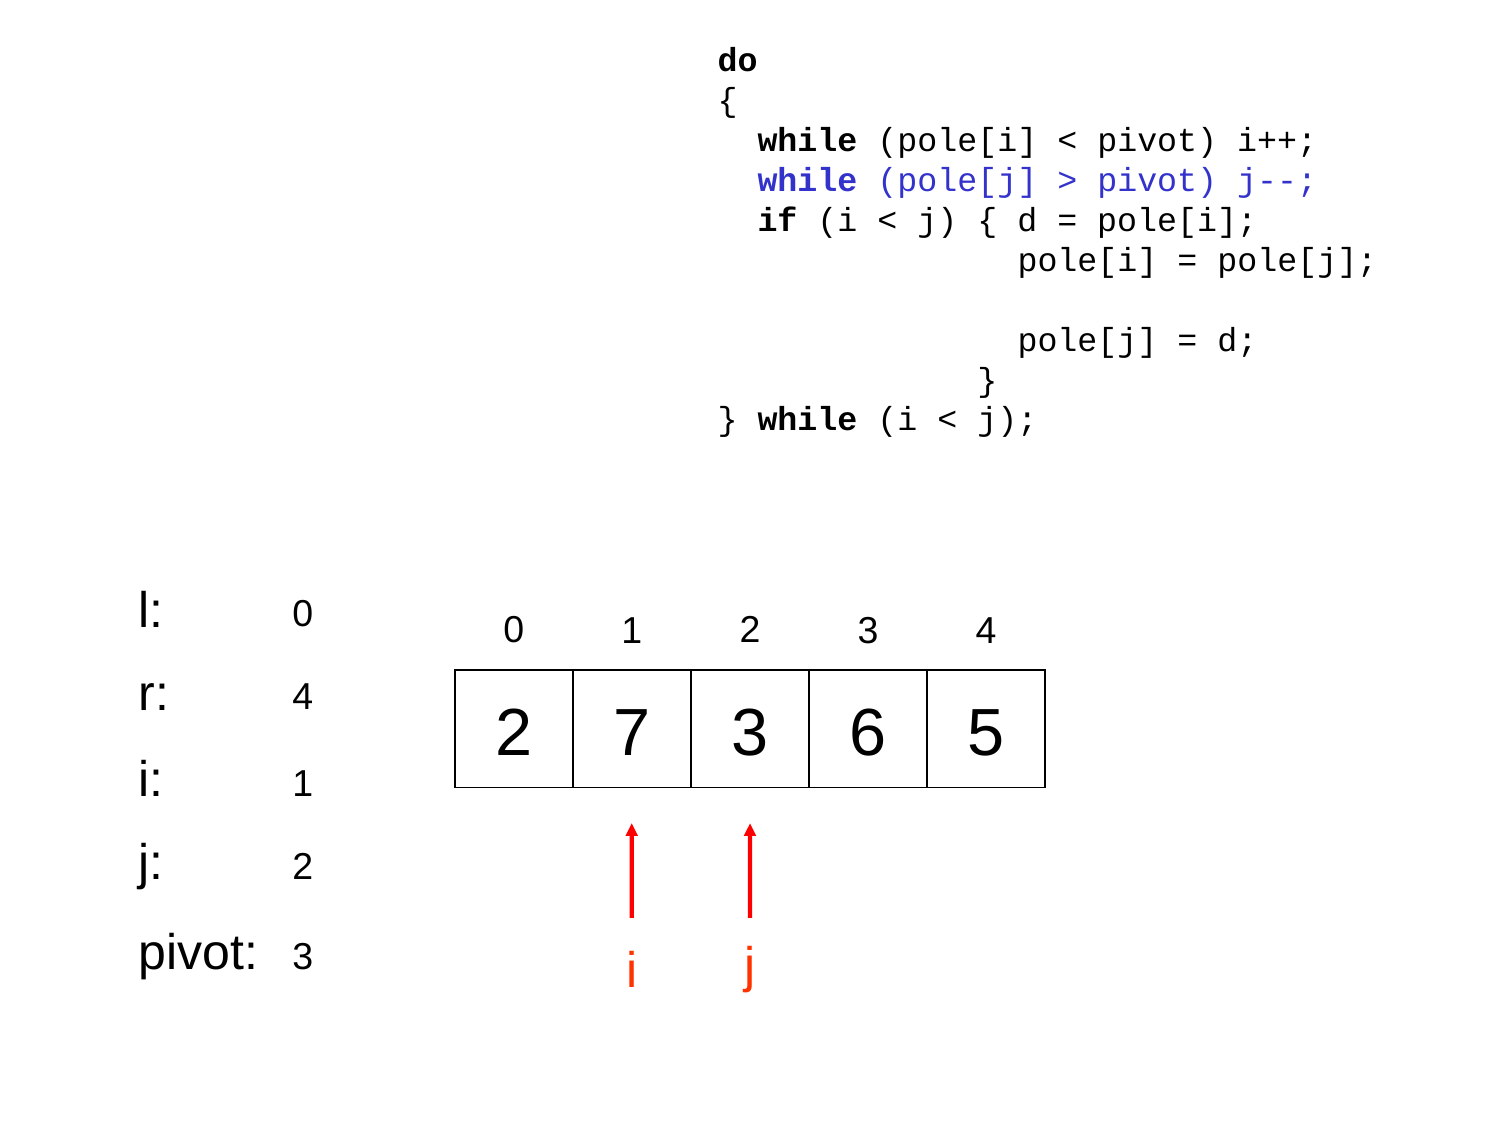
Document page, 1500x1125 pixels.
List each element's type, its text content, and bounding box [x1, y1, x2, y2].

text_box [743, 823, 757, 918]
text_box 2 [690, 597, 809, 657]
text_box 3 [691, 669, 809, 788]
text_box [625, 823, 638, 918]
text_box 0 [454, 597, 573, 657]
text_box 1 [572, 598, 691, 658]
text_box i [596, 929, 668, 1005]
text_box 1 [277, 751, 325, 812]
text_box 5 [927, 669, 1046, 788]
text_box 2 [454, 669, 572, 788]
text_box 0 [277, 581, 325, 642]
text_box j: [123, 822, 290, 898]
text_box 7 [572, 669, 691, 788]
text_box 4 [927, 598, 1045, 658]
text_box r: [123, 652, 290, 728]
text_box l: [123, 570, 290, 645]
text_box 2 [277, 834, 337, 895]
text_box j [714, 925, 786, 1001]
text_box 4 [277, 664, 325, 725]
text_box pivot: [123, 912, 290, 988]
text_box 3 [809, 598, 927, 658]
text_box do { while (pole[i] < pivot) i++; while (pole[j] > pivot) j--; if (i < j) { d = pole[i]; pole[i] = pole[j]; pole[j] = d; } } while (i < j); [702, 30, 1453, 445]
text_box i: [123, 739, 290, 815]
text_box 3 [277, 924, 337, 985]
text_box 6 [809, 669, 927, 788]
